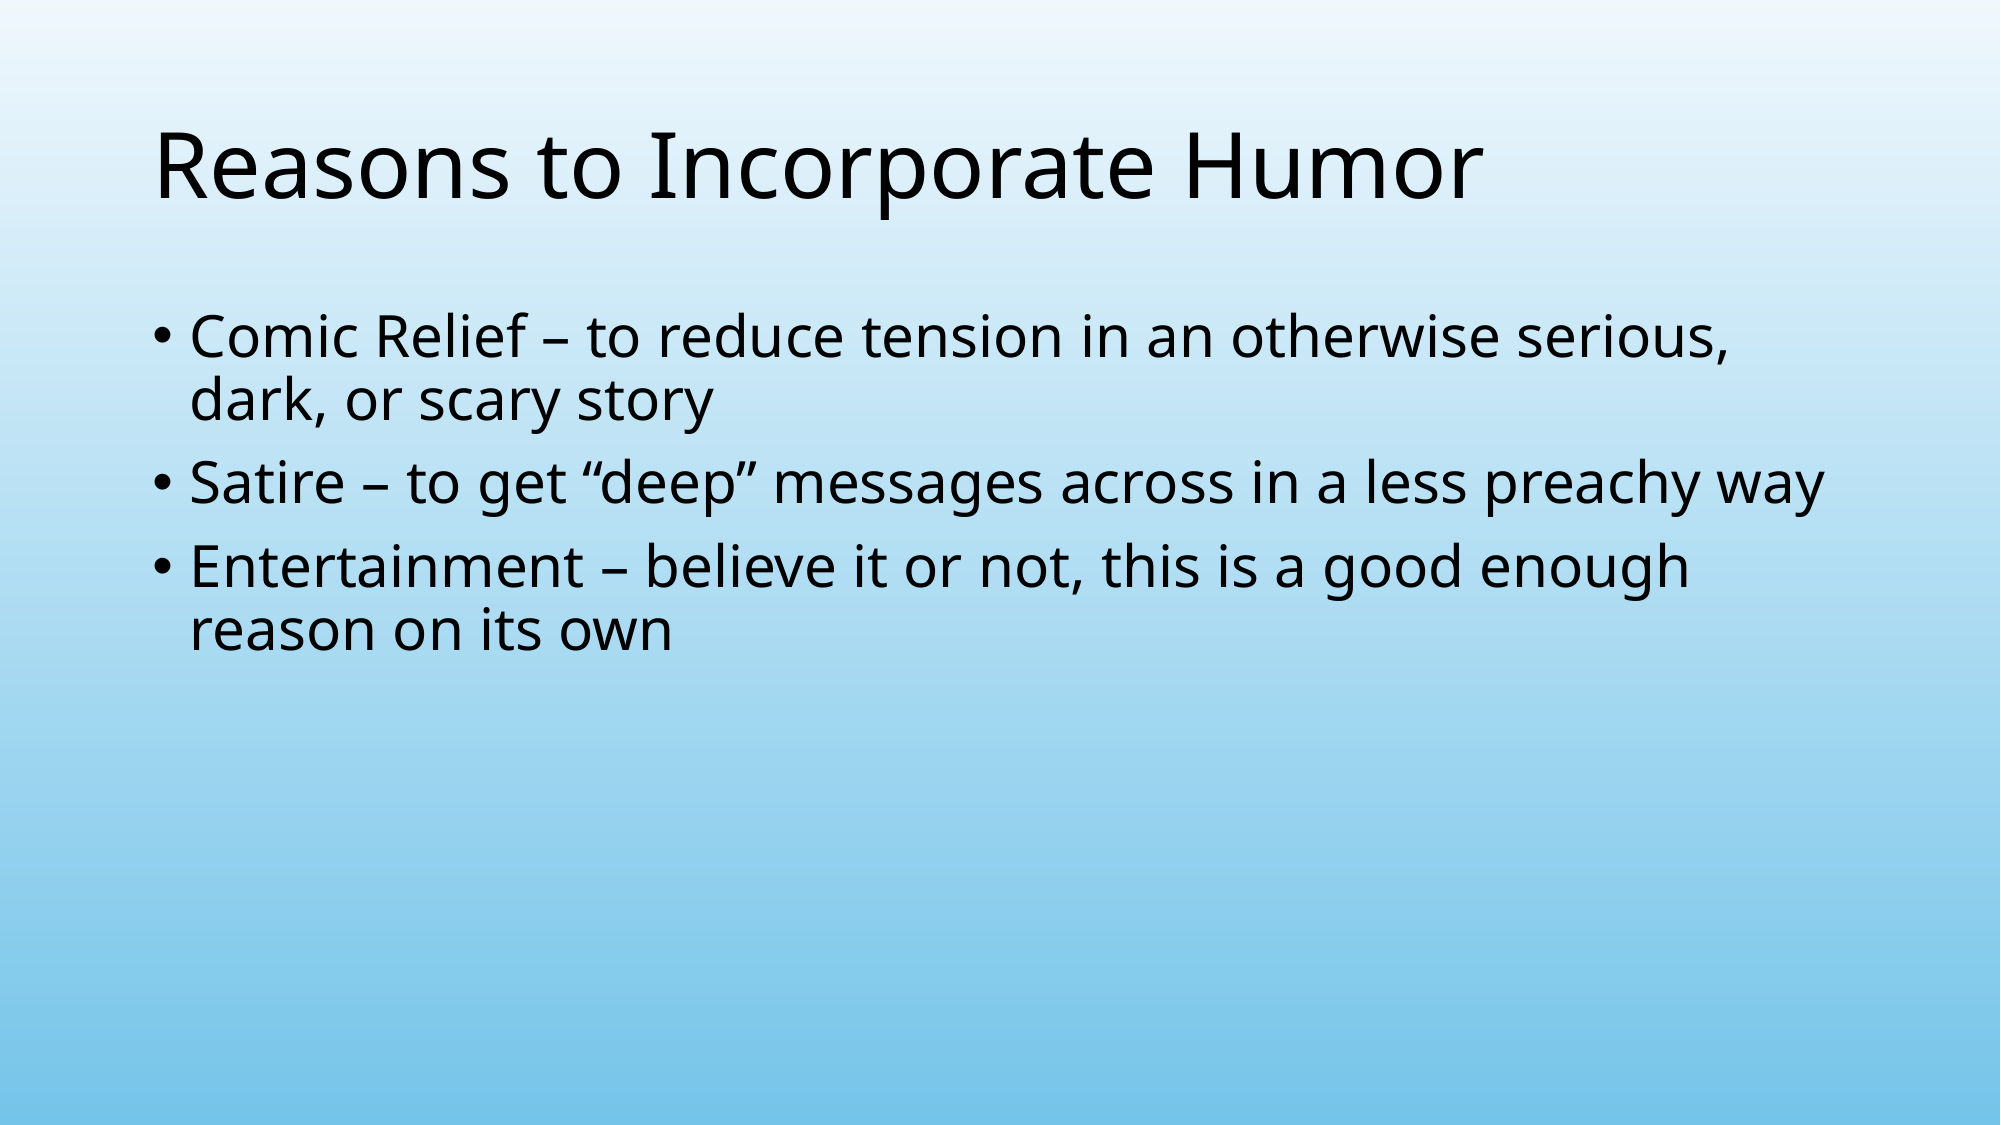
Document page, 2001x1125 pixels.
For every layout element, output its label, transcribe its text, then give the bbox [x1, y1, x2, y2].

title Reasons to Incorporate Humor [137, 59, 1863, 278]
list Comic Relief – to reduce tension in an otherwise serious, dark, or scary story Satire – to get “deep” messages across in a less preachy way Entertainment – believe it or not, this is a good enough reason on its own [137, 299, 1863, 1014]
